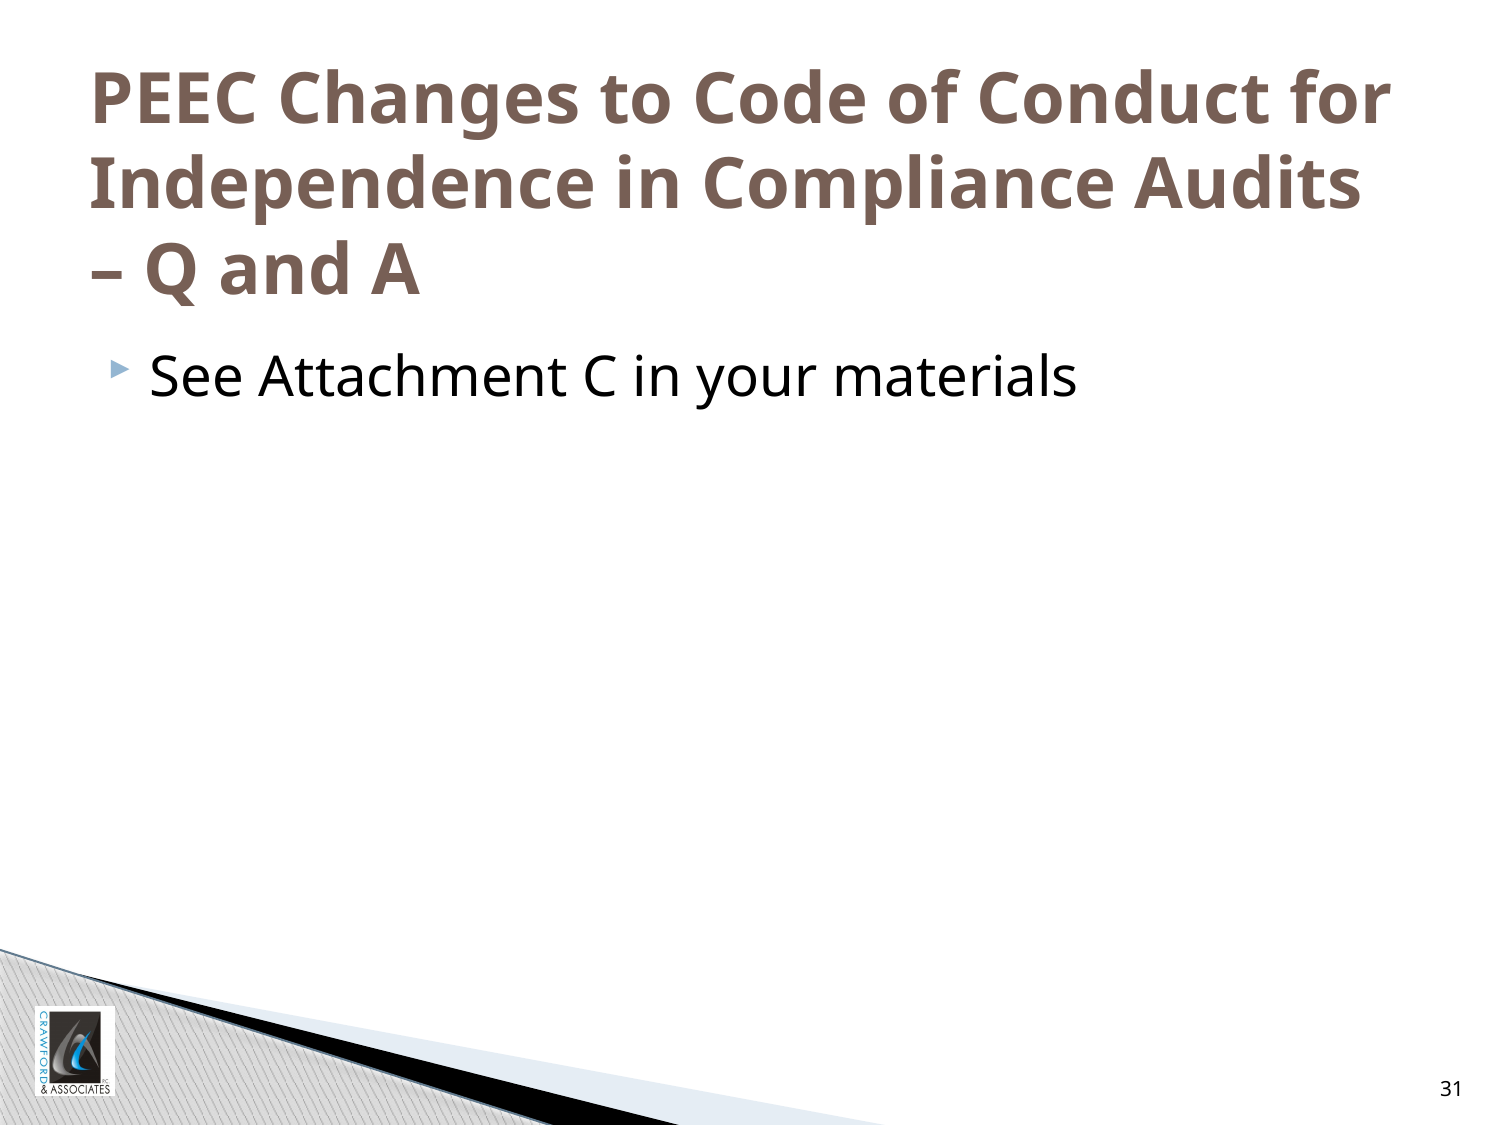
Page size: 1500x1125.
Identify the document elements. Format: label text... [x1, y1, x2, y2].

list See Attachment C in your materials [75, 332, 1425, 986]
picture [35, 1006, 115, 1096]
title PEEC Changes to Code of Conduct for Independence in Compliance Audits – Q and A [75, 45, 1425, 317]
slide_number 31 [1418, 1051, 1479, 1112]
